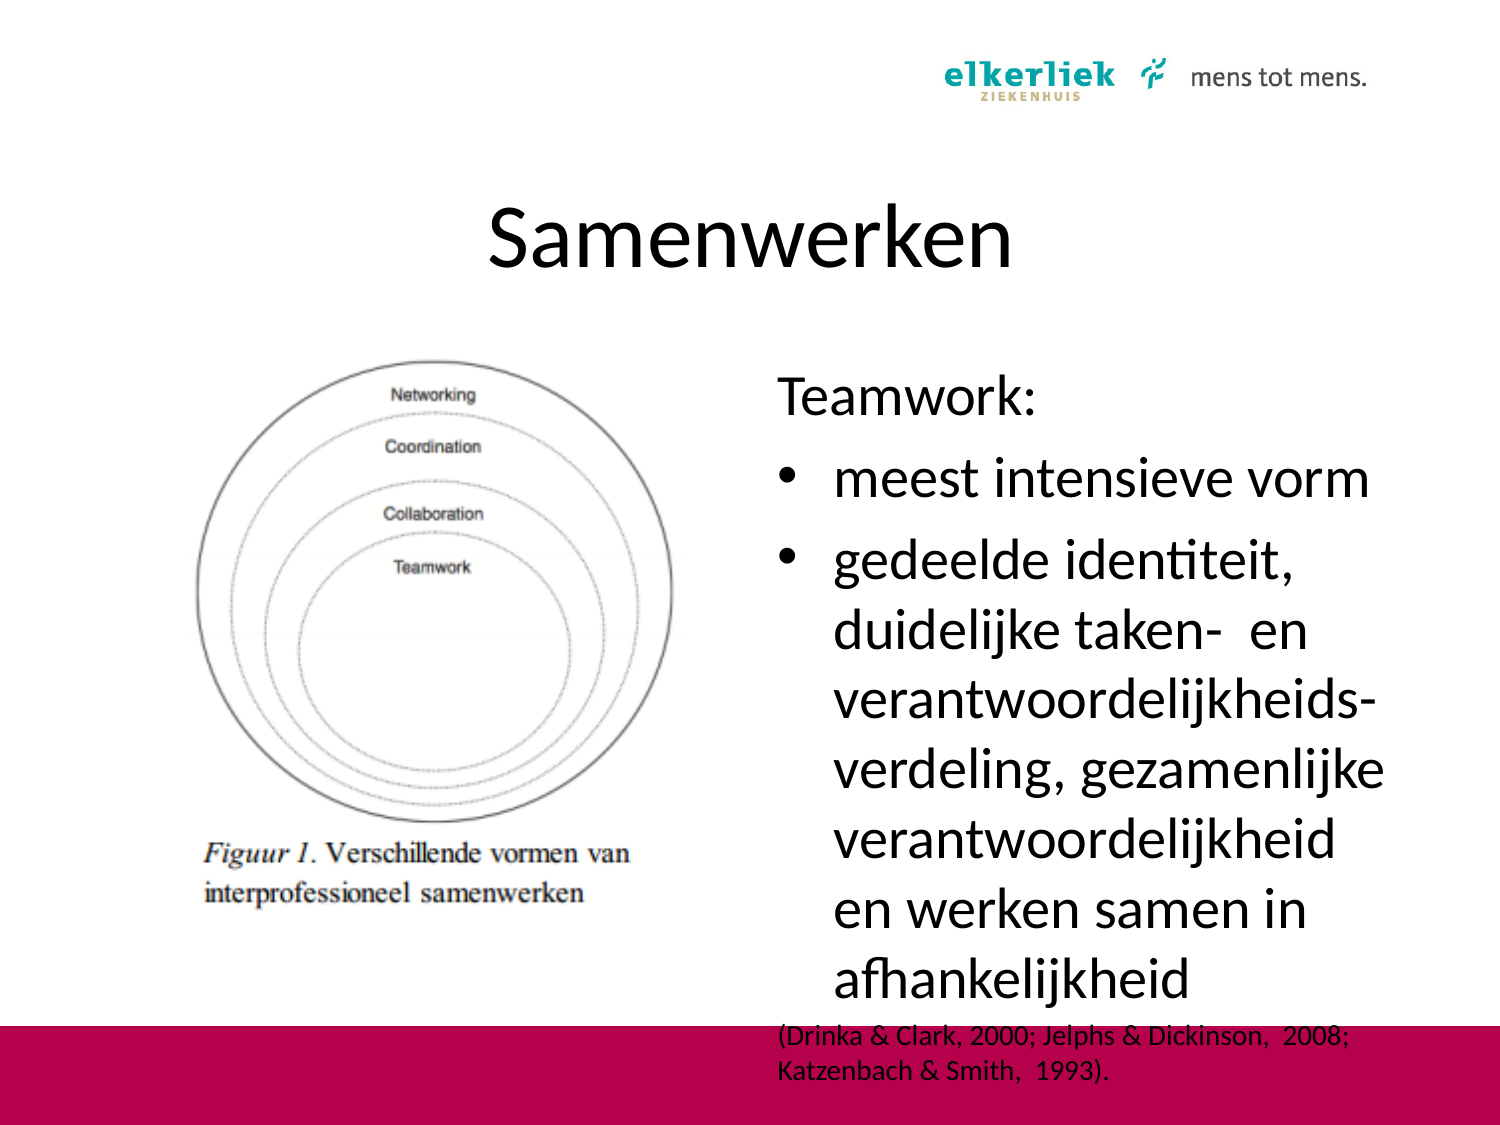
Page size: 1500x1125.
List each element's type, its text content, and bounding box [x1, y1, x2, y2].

title Samenwerken [76, 136, 1427, 325]
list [170, 324, 703, 916]
picture [0, 1026, 1500, 1125]
list Teamwork: meest intensieve vorm gedeelde identiteit, duidelijke taken- en verantwoordelijkheids-verdeling, gezamenlijke verantwoordelijkheid en werken samen in afhankelijkheid (Drinka & Clark, 2000; Jelphs & Dickinson, 2008; Katzenbach & Smith, 1993). [762, 349, 1426, 941]
picture [923, 36, 1388, 123]
